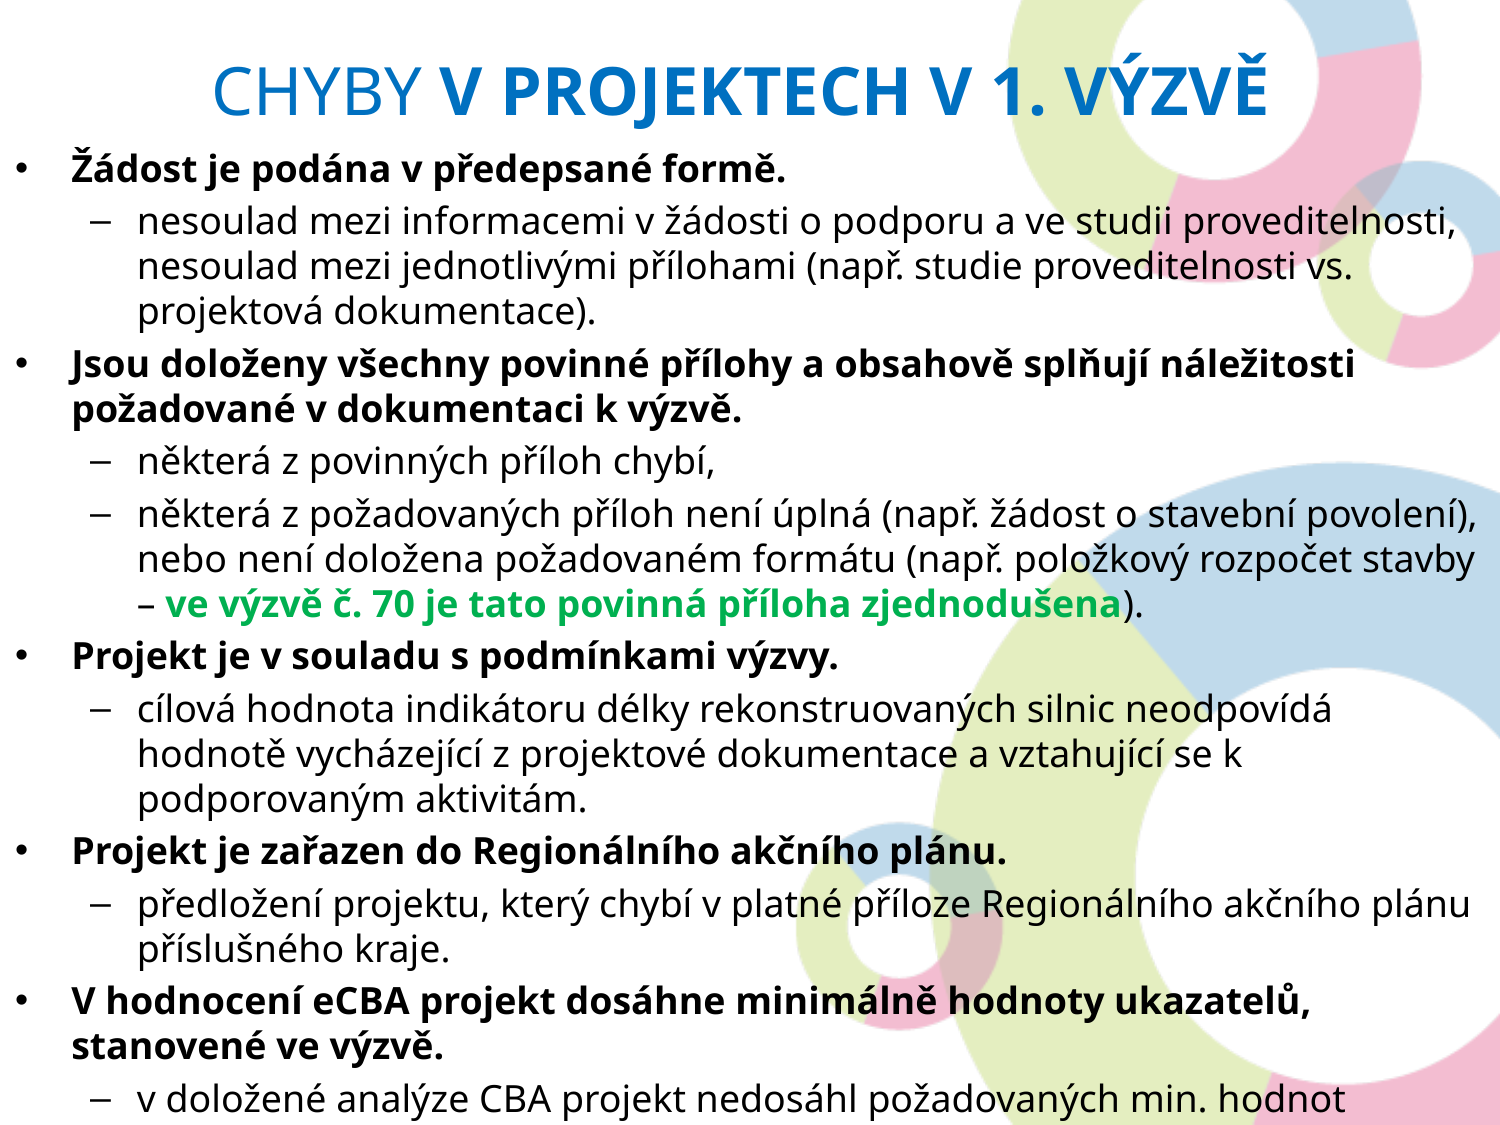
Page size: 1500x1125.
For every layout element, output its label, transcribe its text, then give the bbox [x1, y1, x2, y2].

title chyby v projektech v 1. výzvĚ [75, 0, 1425, 137]
list Žádost je podána v předepsané formě. nesoulad mezi informacemi v žádosti o podporu a ve studii proveditelnosti, nesoulad mezi jednotlivými přílohami (např. studie proveditelnosti vs. projektová dokumentace). Jsou doloženy všechny povinné přílohy a obsahově splňují náležitosti požadované v dokumentaci k výzvě. některá z povinných příloh chybí, některá z požadovaných příloh není úplná (např. žádost o stavební povolení), nebo není doložena požadovaném formátu (např. položkový rozpočet stavby – ve výzvě č. 70 je tato povinná příloha zjednodušena). Projekt je v souladu s podmínkami výzvy. cílová hodnota indikátoru délky rekonstruovaných silnic neodpovídá hodnotě vycházející z projektové dokumentace a vztahující se k podporovaným aktivitám. Projekt je zařazen do Regionálního akčního plánu. předložení projektu, který chybí v platné příloze Regionálního akčního plánu příslušného kraje. V hodnocení eCBA projekt dosáhne minimálně hodnoty ukazatelů, stanovené ve výzvě. v doložené analýze CBA projekt nedosáhl požadovaných min. hodnot ukazatelů. [0, 137, 1500, 1066]
